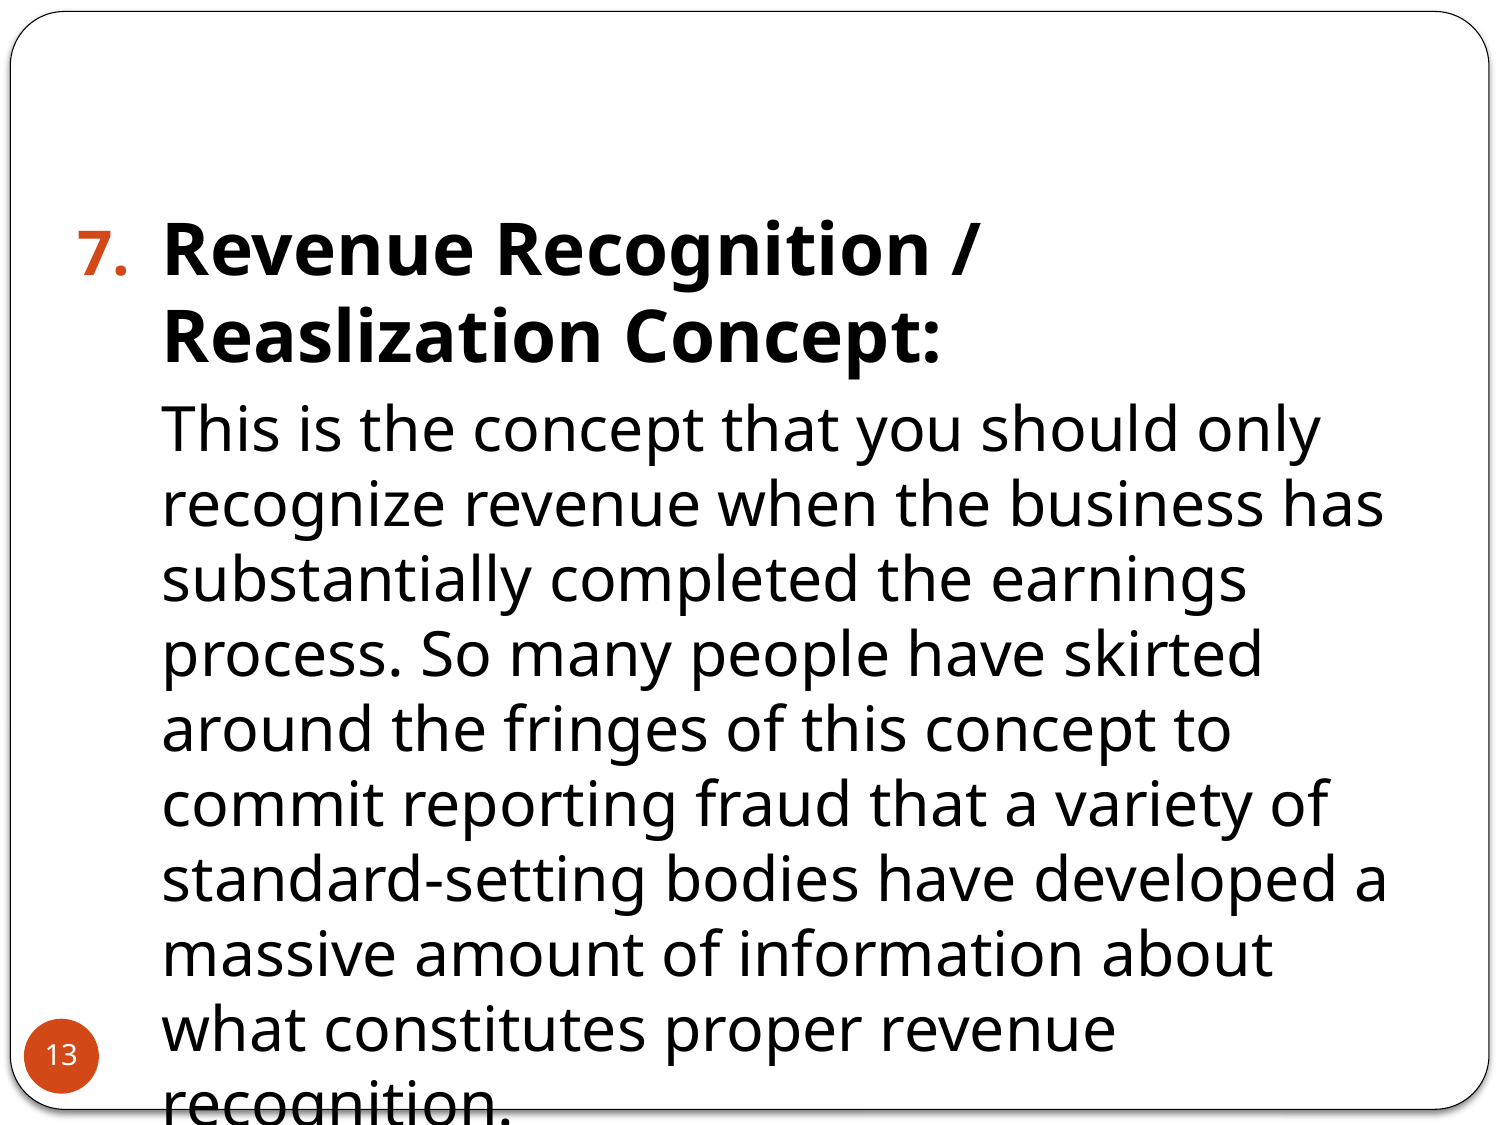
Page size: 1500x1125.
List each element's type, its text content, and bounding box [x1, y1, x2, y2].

slide_number 13 [23, 1018, 99, 1094]
list Revenue Recognition / Reaslization Concept: This is the concept that you should only recognize revenue when the business has substantially completed the earnings process. So many people have skirted around the fringes of this concept to commit reporting fraud that a variety of standard-setting bodies have developed a massive amount of information about what constitutes proper revenue recognition. [62, 112, 1426, 1013]
